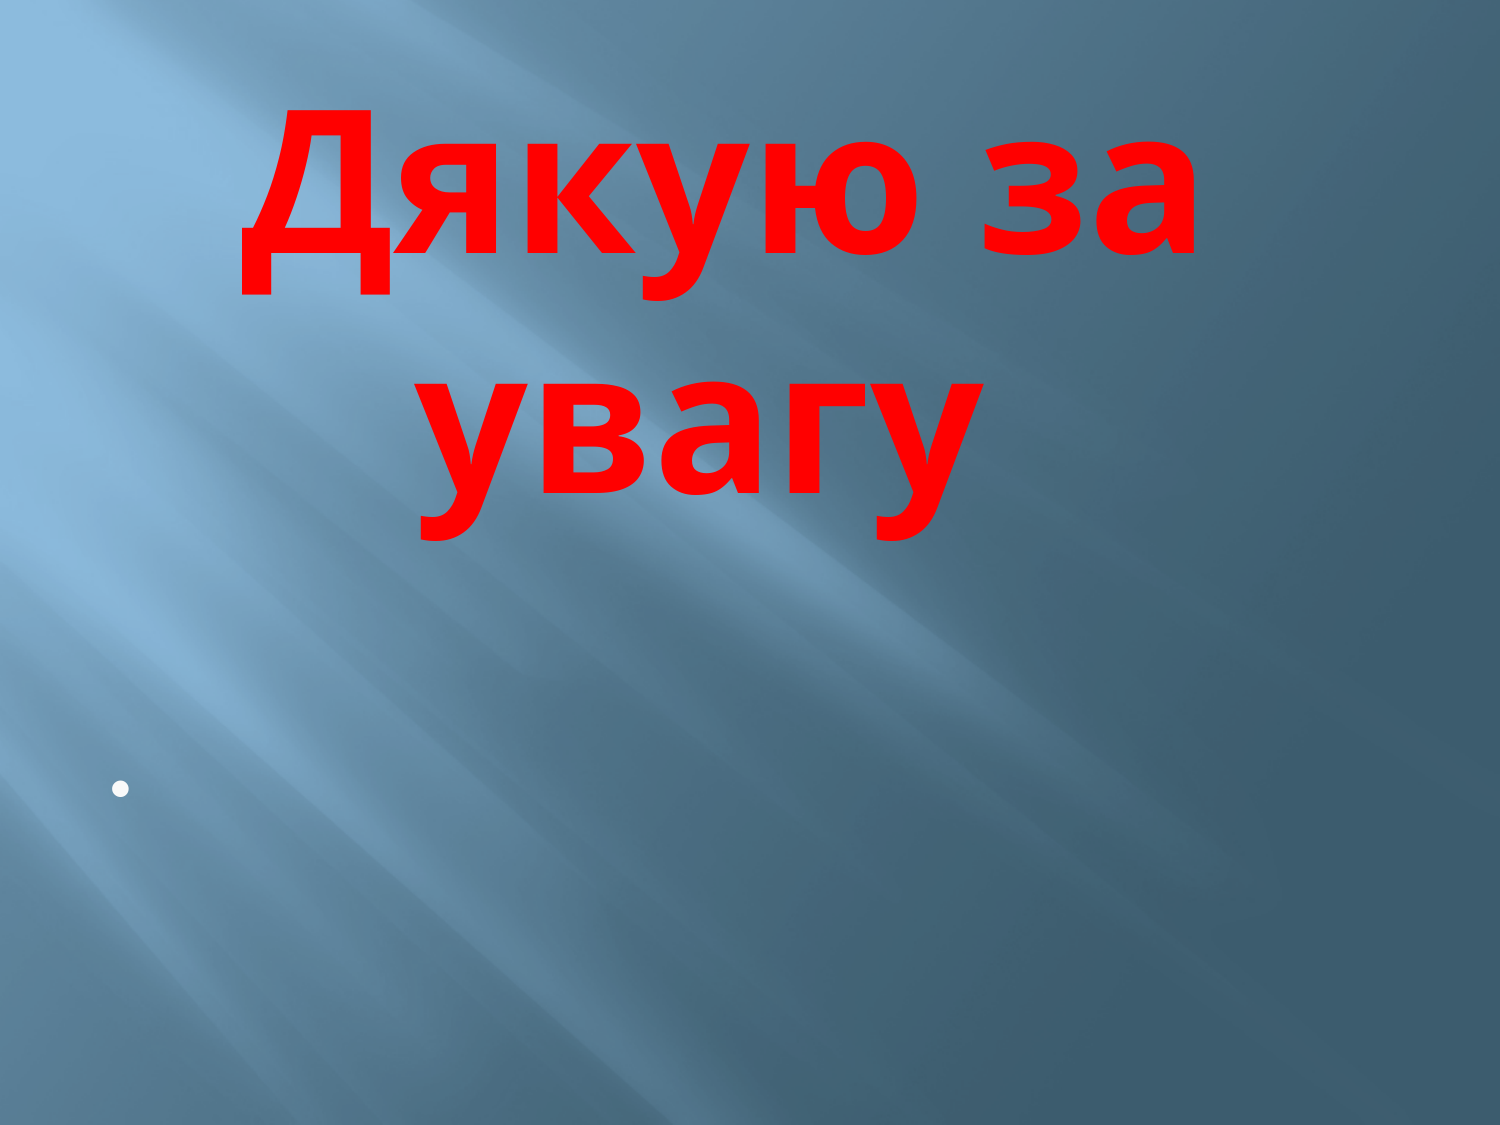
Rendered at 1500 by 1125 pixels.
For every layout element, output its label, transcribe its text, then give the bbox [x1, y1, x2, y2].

list [74, 387, 738, 1006]
title Дякую за увагу [50, 200, 1400, 388]
